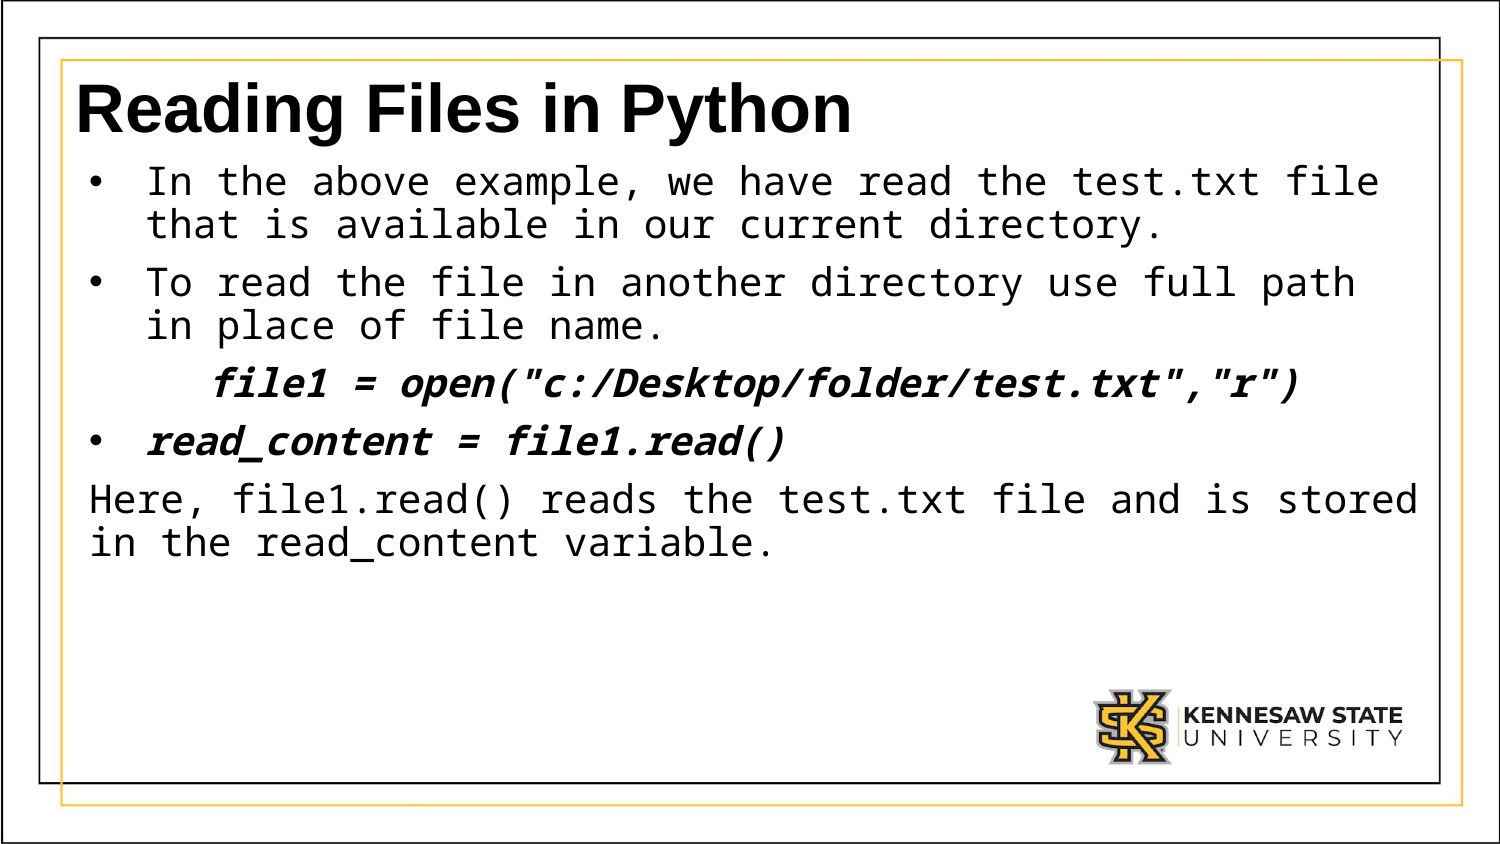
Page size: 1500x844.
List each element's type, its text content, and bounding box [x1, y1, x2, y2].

title Reading Files in Python [60, 62, 1442, 154]
list In the above example, we have read the test.txt file that is available in our current directory. To read the file in another directory use full path in place of file name. file1 = open("c:/Desktop/folder/test.txt","r") read_content = file1.read() Here, file1.read() reads the test.txt file and is stored in the read_content variable. [60, 154, 1442, 772]
picture [0, 0, 1500, 844]
